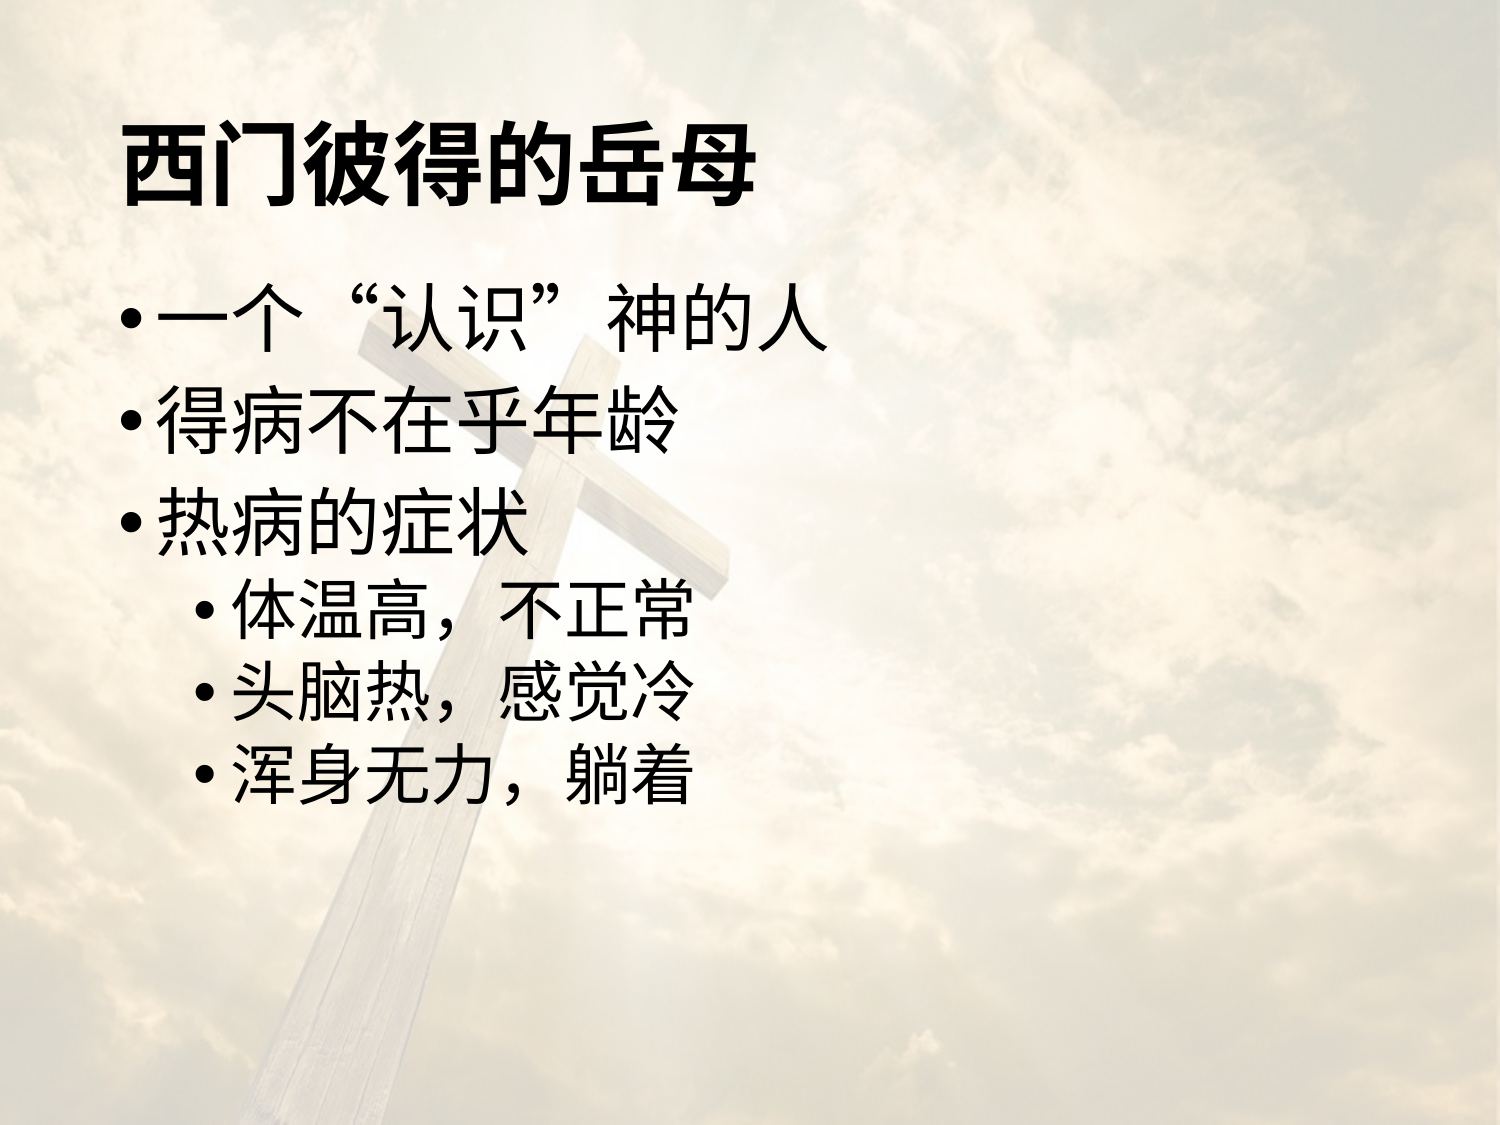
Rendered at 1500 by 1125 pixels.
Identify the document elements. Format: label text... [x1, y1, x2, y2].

title 西门彼得的岳母 [103, 59, 1397, 274]
list 一个“认识”神的人 得病不在乎年龄 热病的症状 体温高，不正常 头脑热，感觉冷 浑身无力，躺着 [103, 274, 1397, 1014]
